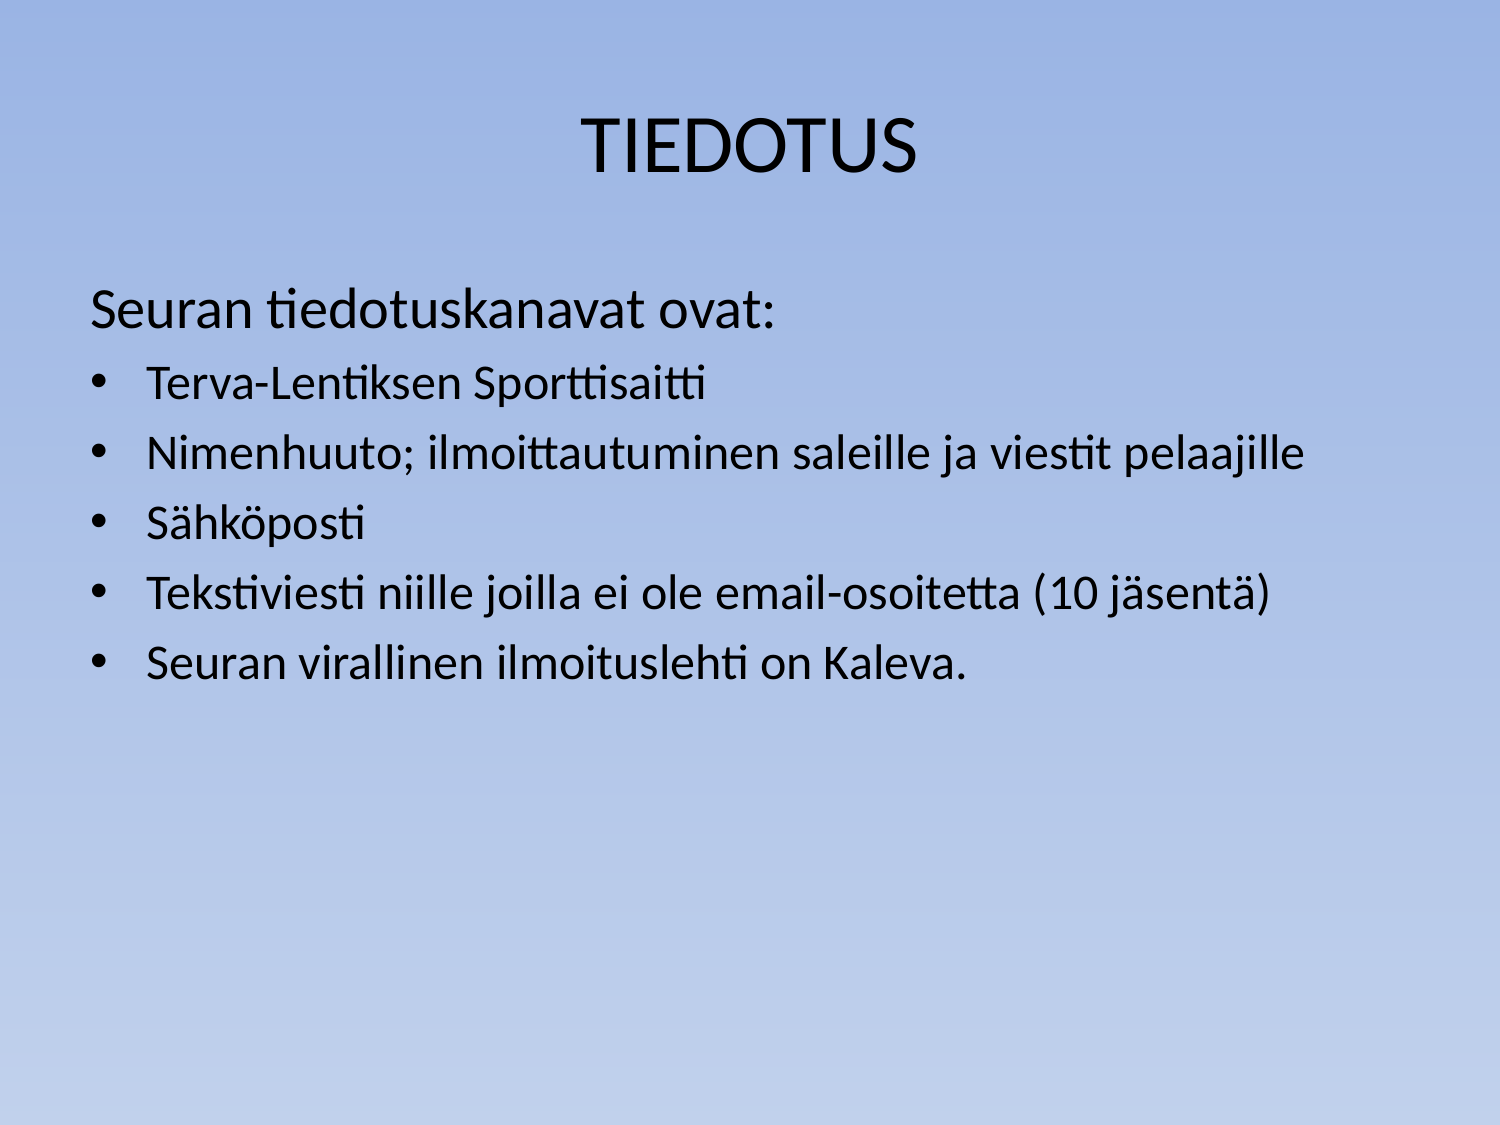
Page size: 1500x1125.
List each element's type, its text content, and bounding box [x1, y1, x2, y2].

title TIEDOTUS [75, 45, 1425, 233]
list Seuran tiedotuskanavat ovat: Terva-Lentiksen Sporttisaitti Nimenhuuto; ilmoittautuminen saleille ja viestit pelaajille Sähköposti Tekstiviesti niille joilla ei ole email-osoitetta (10 jäsentä) Seuran virallinen ilmoituslehti on Kaleva. [75, 262, 1425, 1005]
